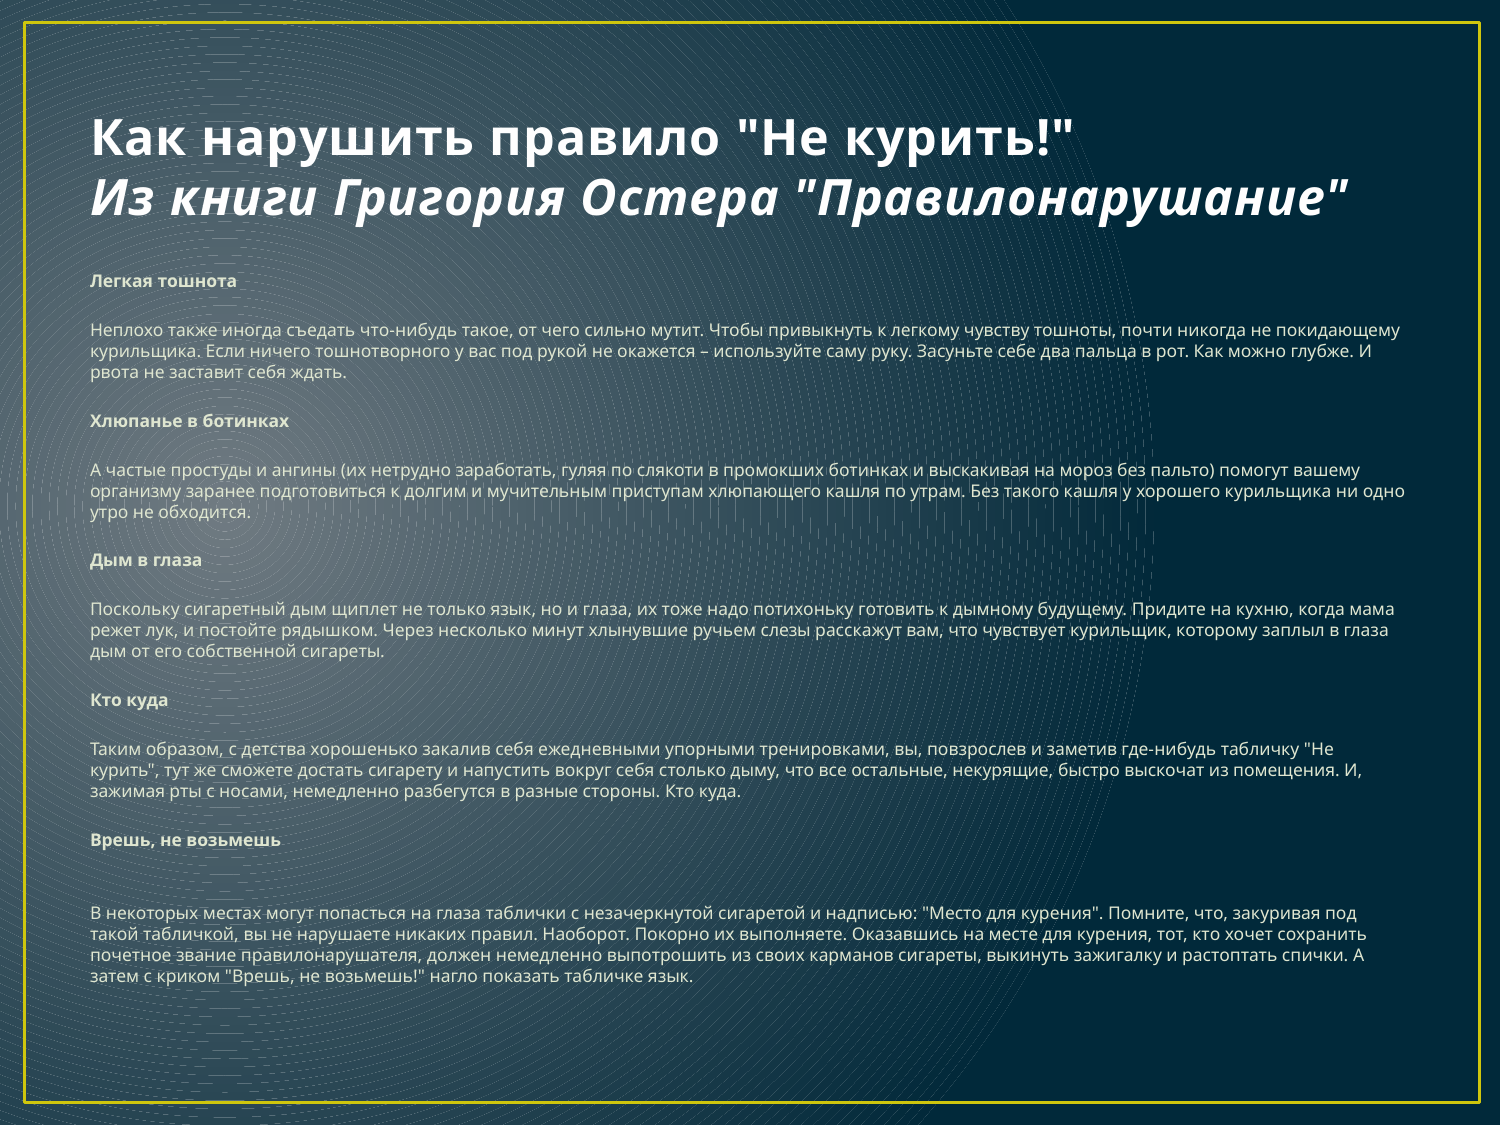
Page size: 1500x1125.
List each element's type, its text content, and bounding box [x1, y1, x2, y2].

title Как нарушить правило "Не курить!" Из книги Григория Остера "Правилонарушание" [75, 45, 1425, 233]
list Легкая тошнота Неплохо также иногда съедать что-нибудь такое, от чего сильно мутит. Чтобы привыкнуть к легкому чувству тошноты, почти никогда не покидающему курильщика. Если ничего тошнотворного у вас под рукой не окажется – используйте саму руку. Засуньте себе два пальца в рот. Как можно глубже. И рвота не заставит себя ждать. Хлюпанье в ботинках А частые простуды и ангины (их нетрудно заработать, гуляя по слякоти в промокших ботинках и выскакивая на мороз без пальто) помогут вашему организму заранее подготовиться к долгим и мучительным приступам хлюпающего кашля по утрам. Без такого кашля у хорошего курильщика ни одно утро не обходится. Дым в глаза Поскольку сигаретный дым щиплет не только язык, но и глаза, их тоже надо потихоньку готовить к дымному будущему. Придите на кухню, когда мама режет лук, и постойте рядышком. Через несколько минут хлынувшие ручьем слезы расскажут вам, что чувствует курильщик, которому заплыл в глаза дым от его собственной сигареты. Кто куда Таким образом, с детства хорошенько закалив себя ежедневными упорными тренировками, вы, повзрослев и заметив где-нибудь табличку "Не курить", тут же сможете достать сигарету и напустить вокруг себя столько дыму, что все остальные, некурящие, быстро выскочат из помещения. И, зажимая рты с носами, немедленно разбегутся в разные стороны. Кто куда. Врешь, не возьмешь В некоторых местах могут попасться на глаза таблички с незачеркнутой сигаретой и надписью: "Место для курения". Помните, что, закуривая под такой табличкой, вы не нарушаете никаких правил. Наоборот. Покорно их выполняете. Оказавшись на месте для курения, тот, кто хочет сохранить почетное звание правилонарушателя, должен немедленно выпотрошить из своих карманов сигареты, выкинуть зажигалку и растоптать спички. А затем с криком "Врешь, не возьмешь!" нагло показать табличке язык. [75, 262, 1425, 1005]
